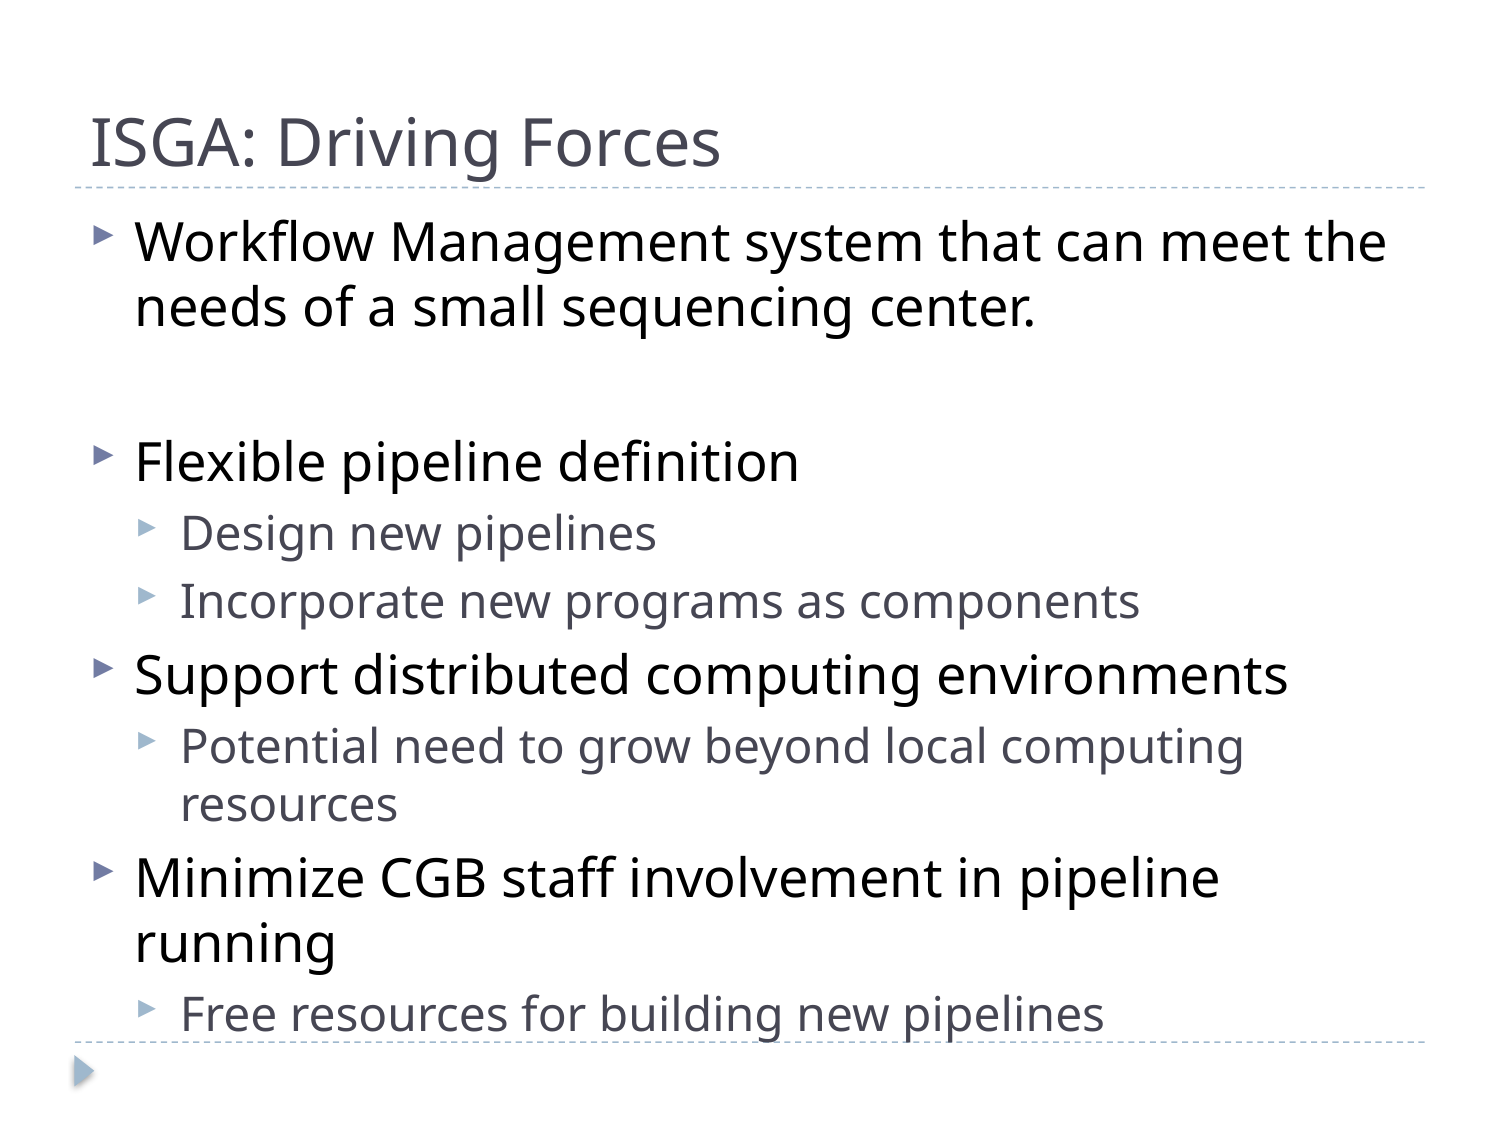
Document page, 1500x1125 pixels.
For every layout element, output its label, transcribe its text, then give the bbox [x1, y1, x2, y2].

list Workflow Management system that can meet the needs of a small sequencing center. Flexible pipeline definition Design new pipelines Incorporate new programs as components Support distributed computing environments Potential need to grow beyond local computing resources Minimize CGB staff involvement in pipeline running Free resources for building new pipelines [74, 199, 1426, 1011]
title ISGA: Driving Forces [74, 24, 1426, 188]
